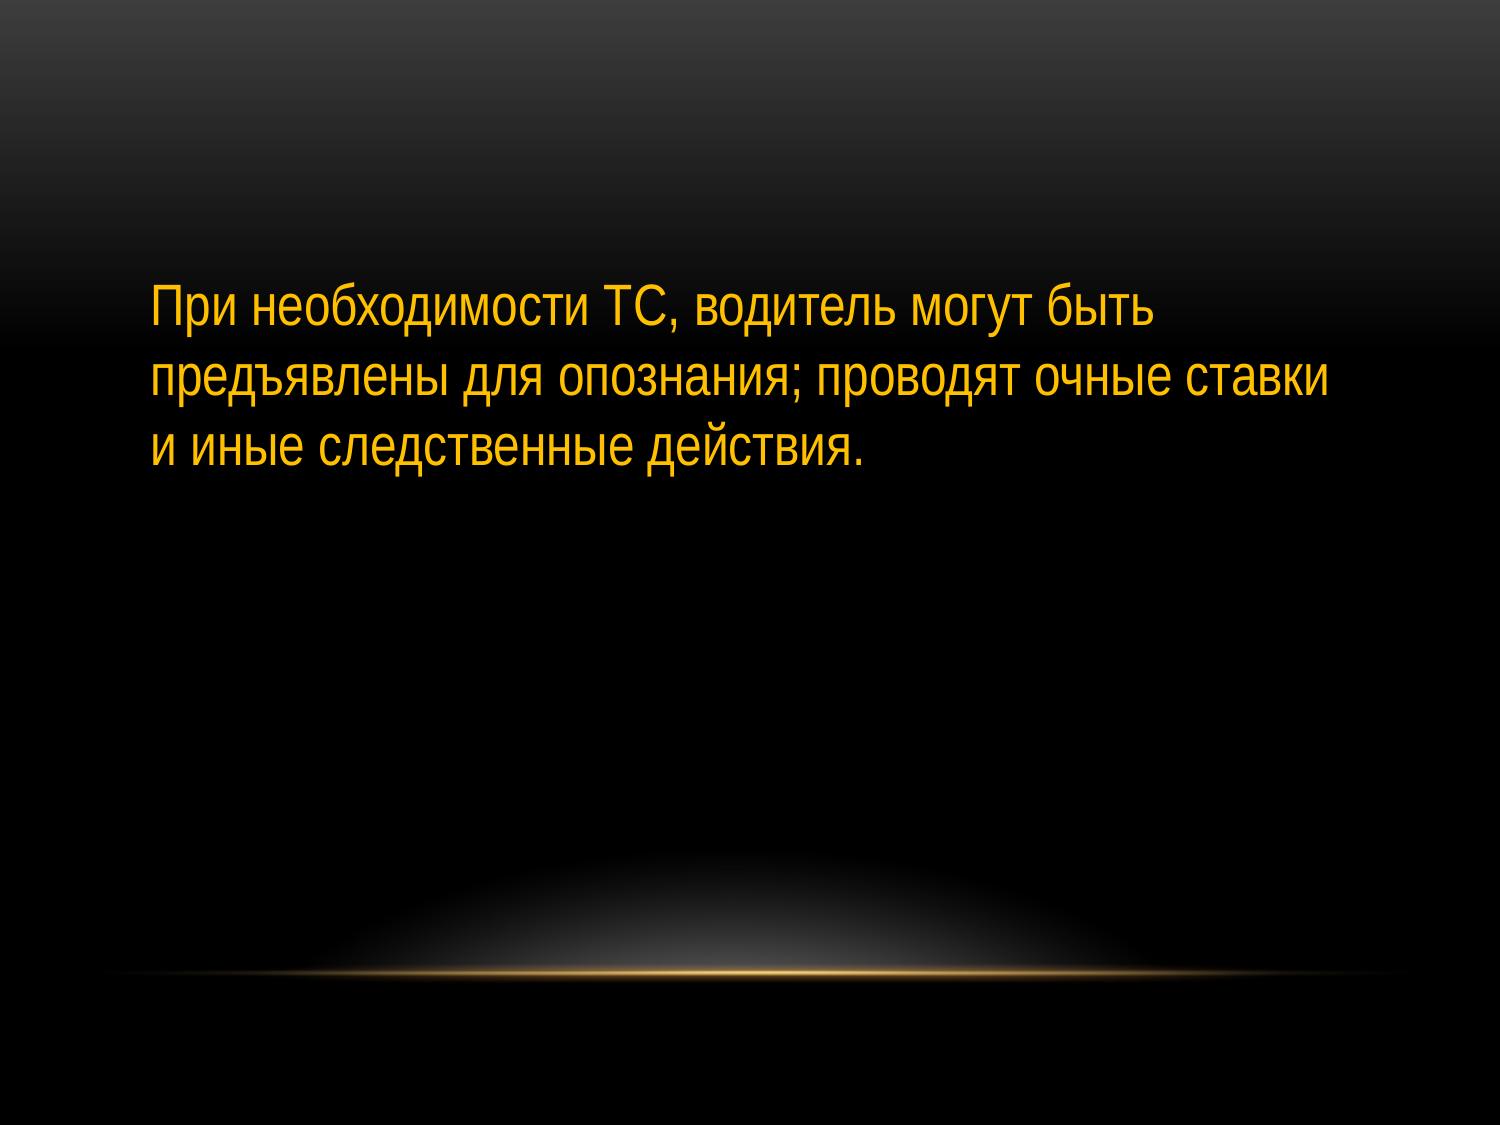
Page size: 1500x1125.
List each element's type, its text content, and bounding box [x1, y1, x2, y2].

picture [0, 0, 1500, 1125]
text_box При необходимости ТС, водитель могут быть предъявлены для опознания; проводят очные ставки и иные следственные действия. [135, 259, 1376, 485]
